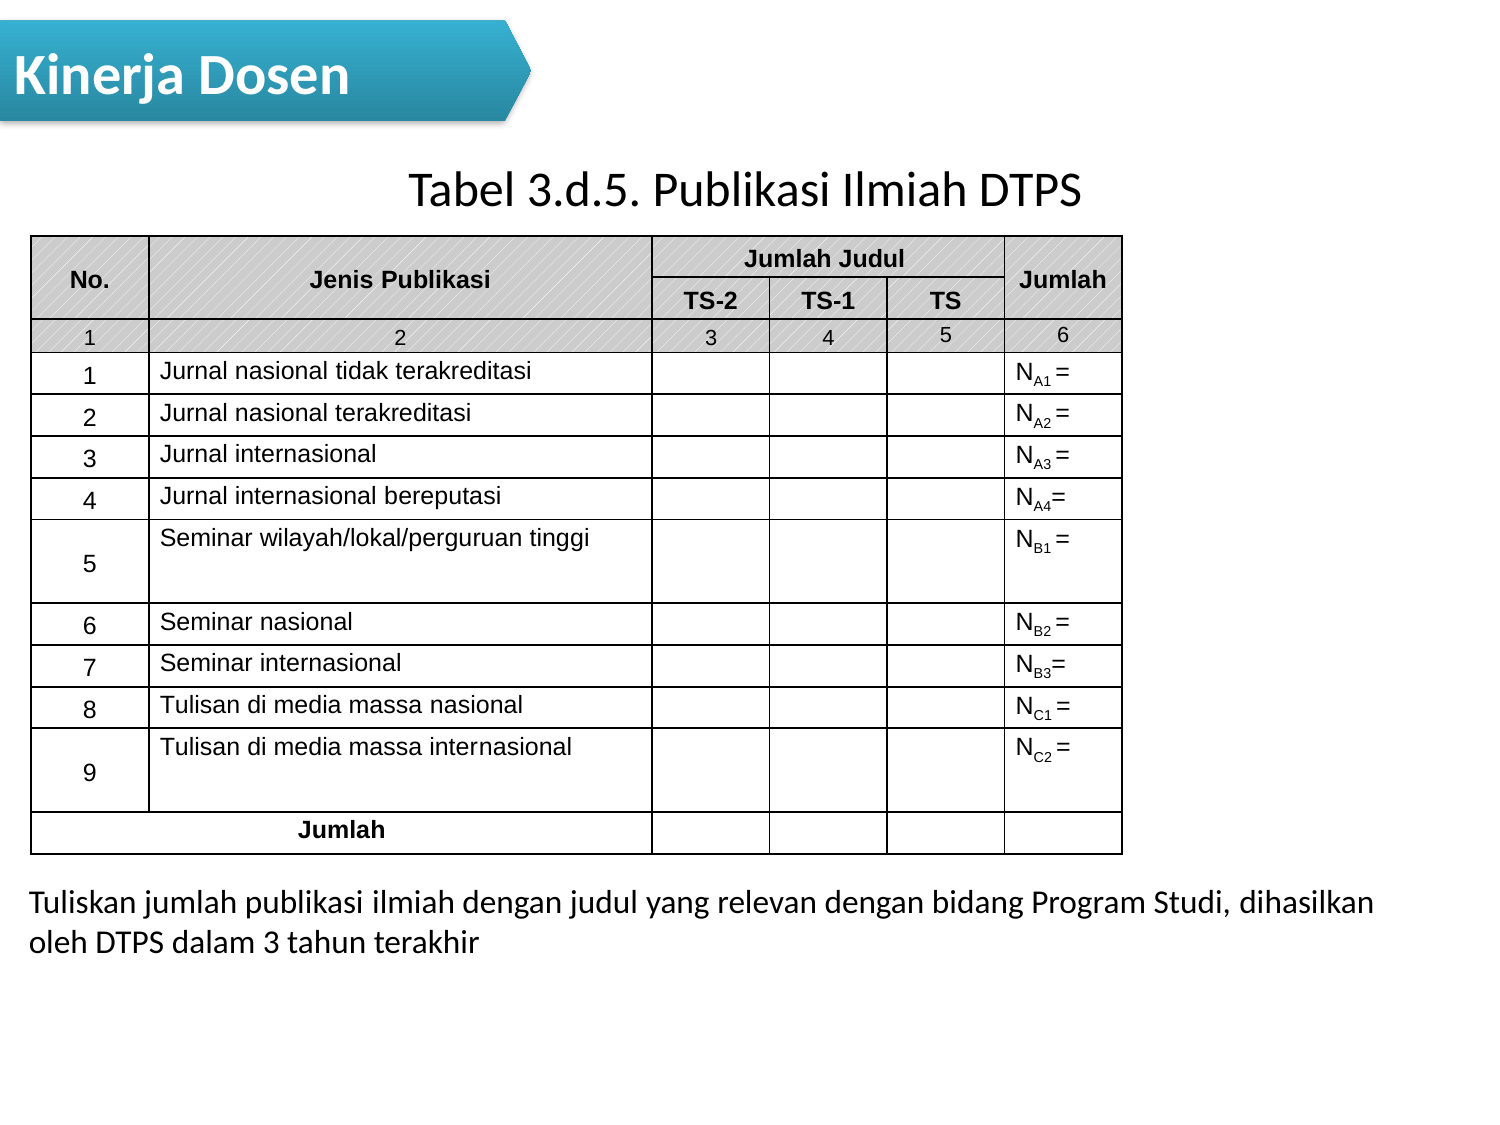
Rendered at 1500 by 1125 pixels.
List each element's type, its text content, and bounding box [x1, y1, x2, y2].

table_cell [770, 604, 886, 644]
table_cell [888, 604, 1004, 644]
table_cell TS-2 [653, 278, 769, 318]
table_cell [888, 813, 1004, 853]
table_cell NA4= [1005, 479, 1121, 519]
table_cell [653, 395, 769, 435]
table_cell NA2 = [1005, 395, 1121, 435]
table_cell [653, 813, 769, 853]
table_cell NC2 = [1005, 729, 1121, 811]
table_cell [770, 437, 886, 477]
table_cell 6 [1005, 320, 1121, 352]
table_cell [653, 437, 769, 477]
table_cell [770, 729, 886, 811]
table_cell [770, 688, 886, 727]
table_cell 5 [888, 320, 1004, 352]
table_cell [888, 688, 1004, 727]
table_cell TS-1 [770, 278, 886, 318]
table_cell Jurnal internasional bereputasi [150, 479, 651, 519]
table_cell [770, 395, 886, 435]
table_cell [888, 395, 1004, 435]
table_cell [770, 520, 886, 602]
table_cell NB1 = [1005, 520, 1121, 602]
table_cell [653, 646, 769, 686]
table_cell [888, 520, 1004, 602]
table_cell NA3 = [1005, 437, 1121, 477]
table_cell [888, 437, 1004, 477]
table_cell 7 [32, 646, 148, 686]
table_cell [770, 353, 886, 393]
table_cell 6 [32, 604, 148, 644]
table_cell NB2 = [1005, 604, 1121, 644]
table_cell Jurnal nasional terakreditasi [150, 395, 651, 435]
table_cell [888, 646, 1004, 686]
table_cell 3 [32, 437, 148, 477]
table_cell 9 [32, 729, 148, 811]
table_cell Jumlah [32, 813, 651, 853]
table_cell Tulisan di media massa nasional [150, 688, 651, 727]
table_cell [770, 646, 886, 686]
table_header Jenis Publikasi [150, 237, 651, 318]
table_cell 1 [32, 320, 148, 352]
table_cell [653, 604, 769, 644]
table_cell NA1 = [1005, 353, 1121, 393]
table_cell Seminar wilayah/lokal/perguruan tinggi [150, 520, 651, 602]
table_header Jumlah Judul [653, 237, 1004, 276]
table_header Jumlah [1005, 237, 1121, 318]
text_box Kinerja Dosen [0, 20, 532, 122]
table_cell Seminar internasional [150, 646, 651, 686]
table_cell 3 [653, 320, 769, 352]
text_box Tuliskan jumlah publikasi ilmiah dengan judul yang relevan dengan bidang Program Studi, dihasilkan oleh DTPS dalam 3 tahun terakhir [14, 872, 1443, 968]
table_cell [653, 729, 769, 811]
table_cell [770, 479, 886, 519]
table_cell NC1 = [1005, 688, 1121, 727]
table_cell [1005, 813, 1121, 853]
table_cell [653, 353, 769, 393]
table_cell [653, 479, 769, 519]
table_cell 2 [150, 320, 651, 352]
table_cell 4 [32, 479, 148, 519]
table_cell [653, 520, 769, 602]
table_cell 5 [32, 520, 148, 602]
table_cell 4 [770, 320, 886, 352]
table_cell Jurnal nasional tidak terakreditasi [150, 353, 651, 393]
table_cell [888, 353, 1004, 393]
table_cell Jurnal internasional [150, 437, 651, 477]
table_cell NB3= [1005, 646, 1121, 686]
table_cell 2 [32, 395, 148, 435]
table_cell Seminar nasional [150, 604, 651, 644]
table_cell [770, 813, 886, 853]
table_cell TS [888, 278, 1004, 318]
table_cell Tulisan di media massa internasional [150, 729, 651, 811]
table_cell 8 [32, 688, 148, 727]
table_cell 1 [32, 353, 148, 393]
table_cell [888, 729, 1004, 811]
table_cell [653, 688, 769, 727]
title Tabel 3.d.5. Publikasi Ilmiah DTPS [31, 118, 1460, 254]
table_cell [888, 479, 1004, 519]
table_header No. [32, 237, 148, 318]
